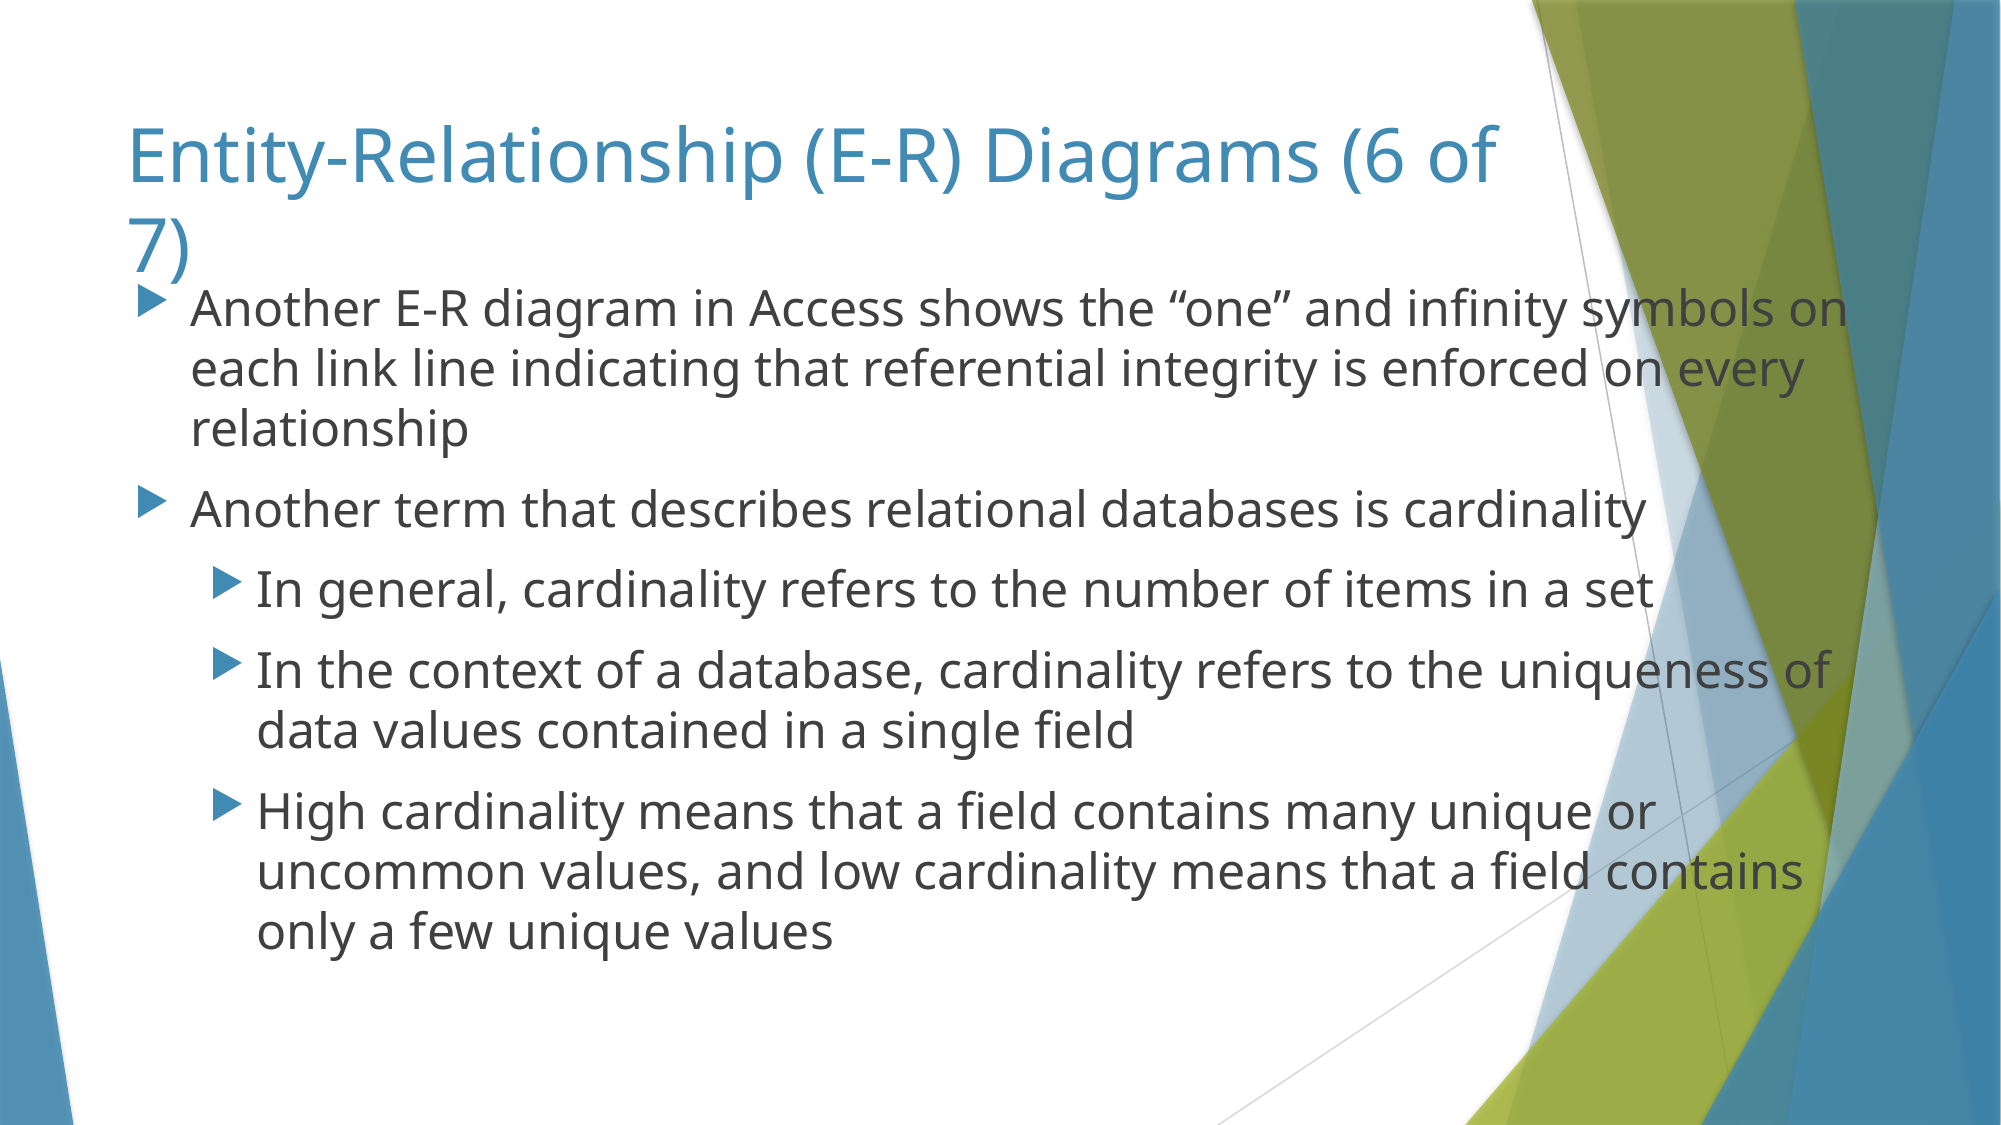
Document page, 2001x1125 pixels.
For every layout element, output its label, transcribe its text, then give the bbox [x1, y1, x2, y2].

list Another E-R diagram in Access shows the “one” and infinity symbols on each link line indicating that referential integrity is enforced on every relationship Another term that describes relational databases is cardinality In general, cardinality refers to the number of items in a set In the context of a database, cardinality refers to the uniqueness of data values contained in a single field High cardinality means that a field contains many unique or uncommon values, and low cardinality means that a field contains only a few unique values [119, 268, 1880, 990]
title Entity-Relationship (E-R) Diagrams (6 of 7) [111, 99, 1522, 317]
